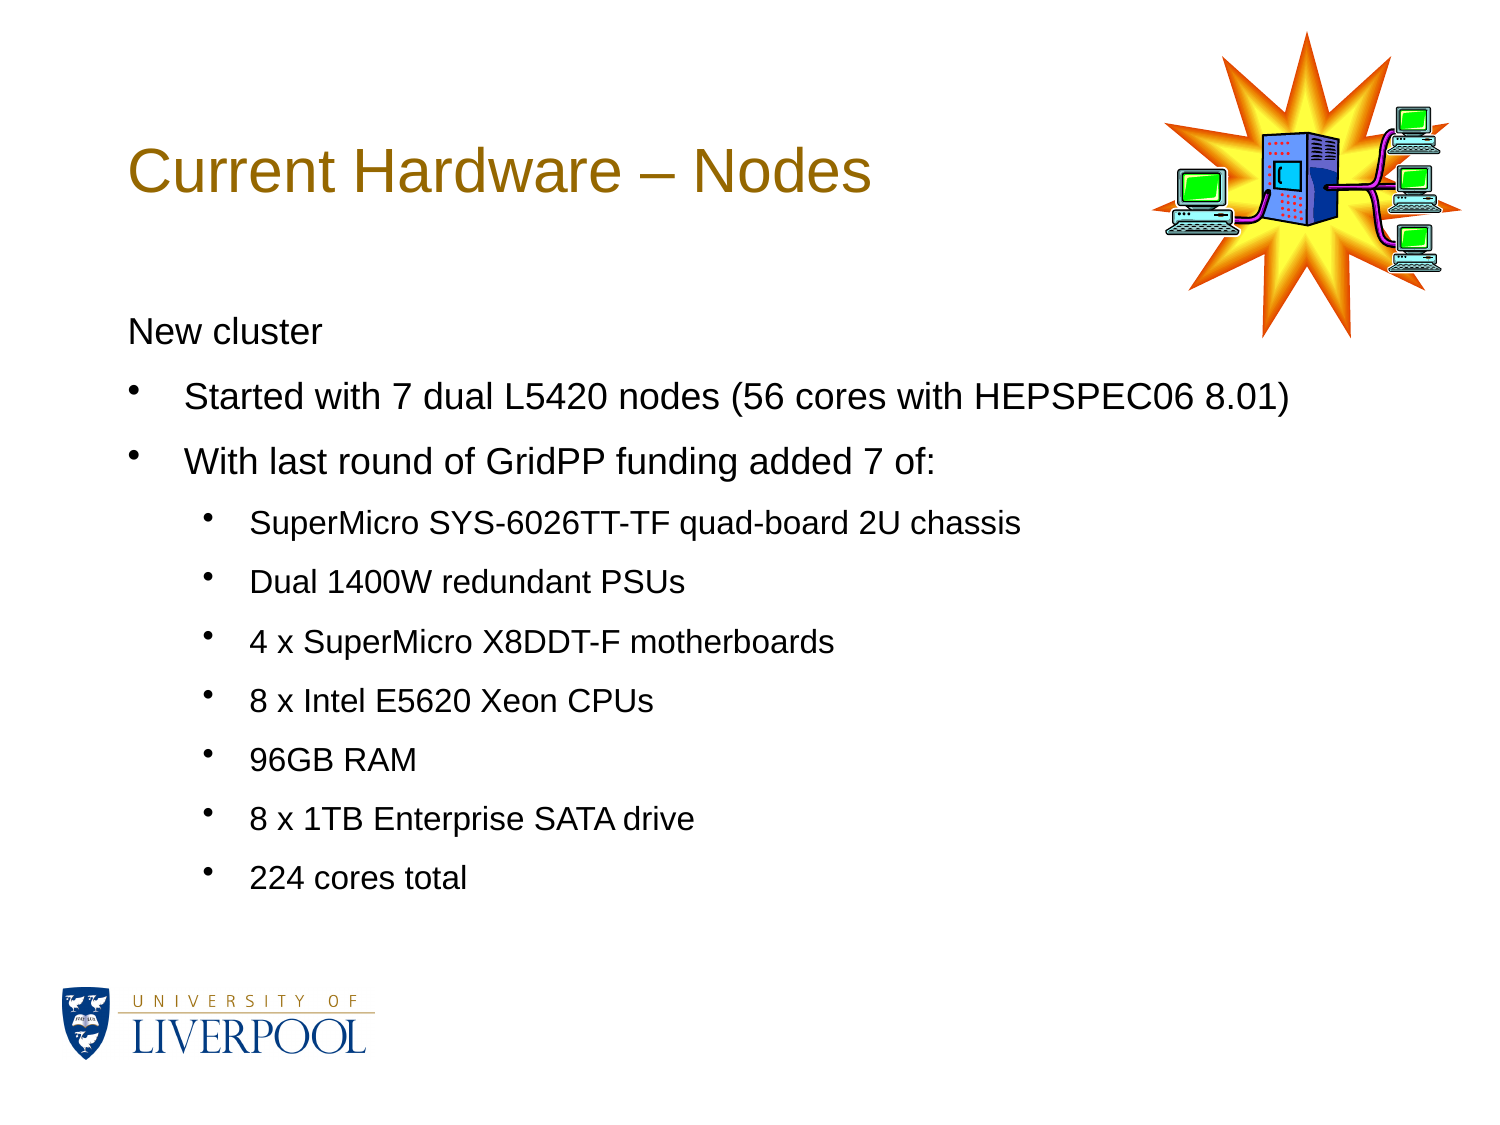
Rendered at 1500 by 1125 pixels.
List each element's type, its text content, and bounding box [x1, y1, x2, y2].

picture [1151, 30, 1463, 339]
list New cluster Started with 7 dual L5420 nodes (56 cores with HEPSPEC06 8.01) With last round of GridPP funding added 7 of: SuperMicro SYS-6026TT-TF quad-board 2U chassis Dual 1400W redundant PSUs 4 x SuperMicro X8DDT-F motherboards 8 x Intel E5620 Xeon CPUs 96GB RAM 8 x 1TB Enterprise SATA drive 224 cores total [112, 224, 1388, 1038]
picture [62, 987, 376, 1060]
title Current Hardware – Nodes [112, 62, 1146, 213]
